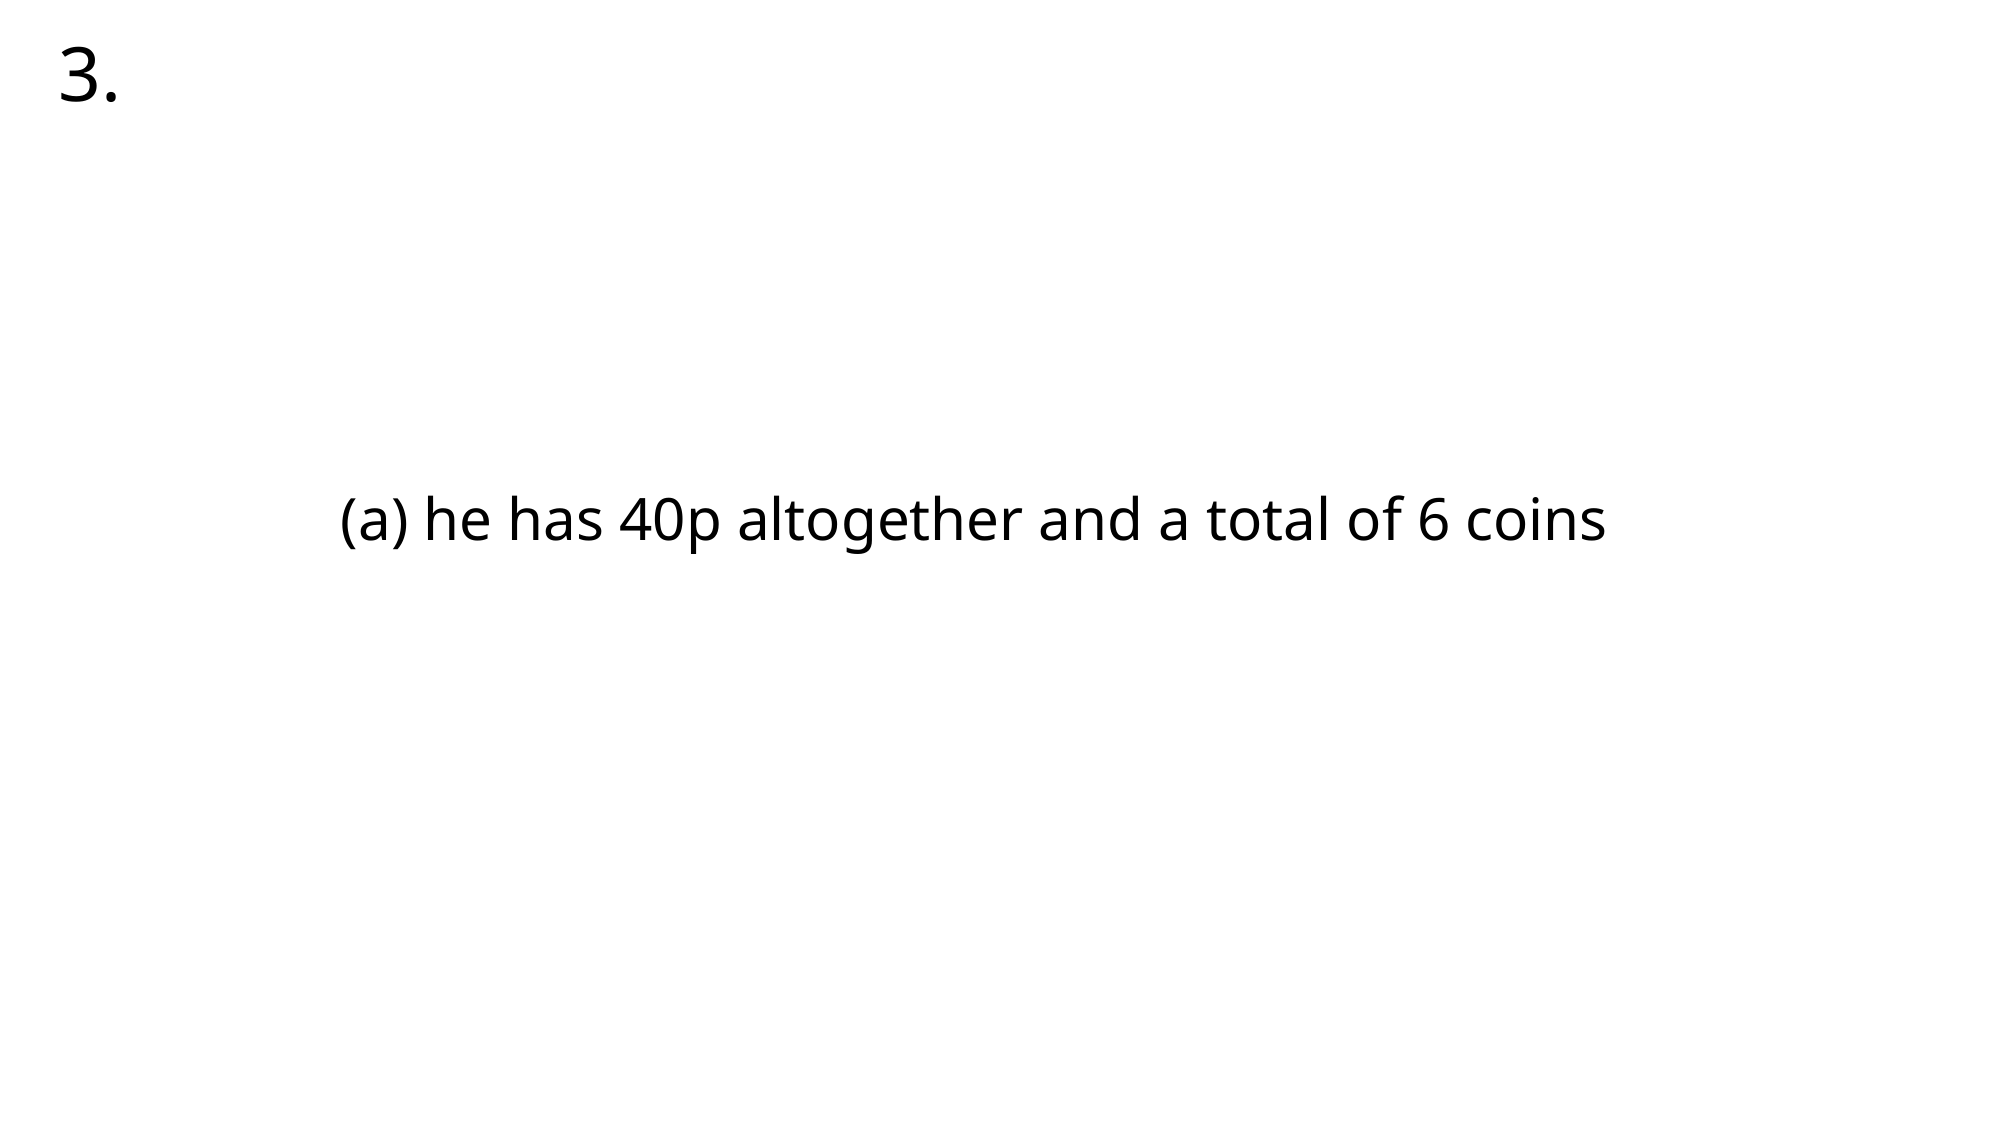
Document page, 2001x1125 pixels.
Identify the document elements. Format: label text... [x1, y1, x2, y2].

text_box 3. [43, 19, 177, 125]
text_box (a) he has 40p altogether and a total of 6 coins [130, 474, 1819, 560]
